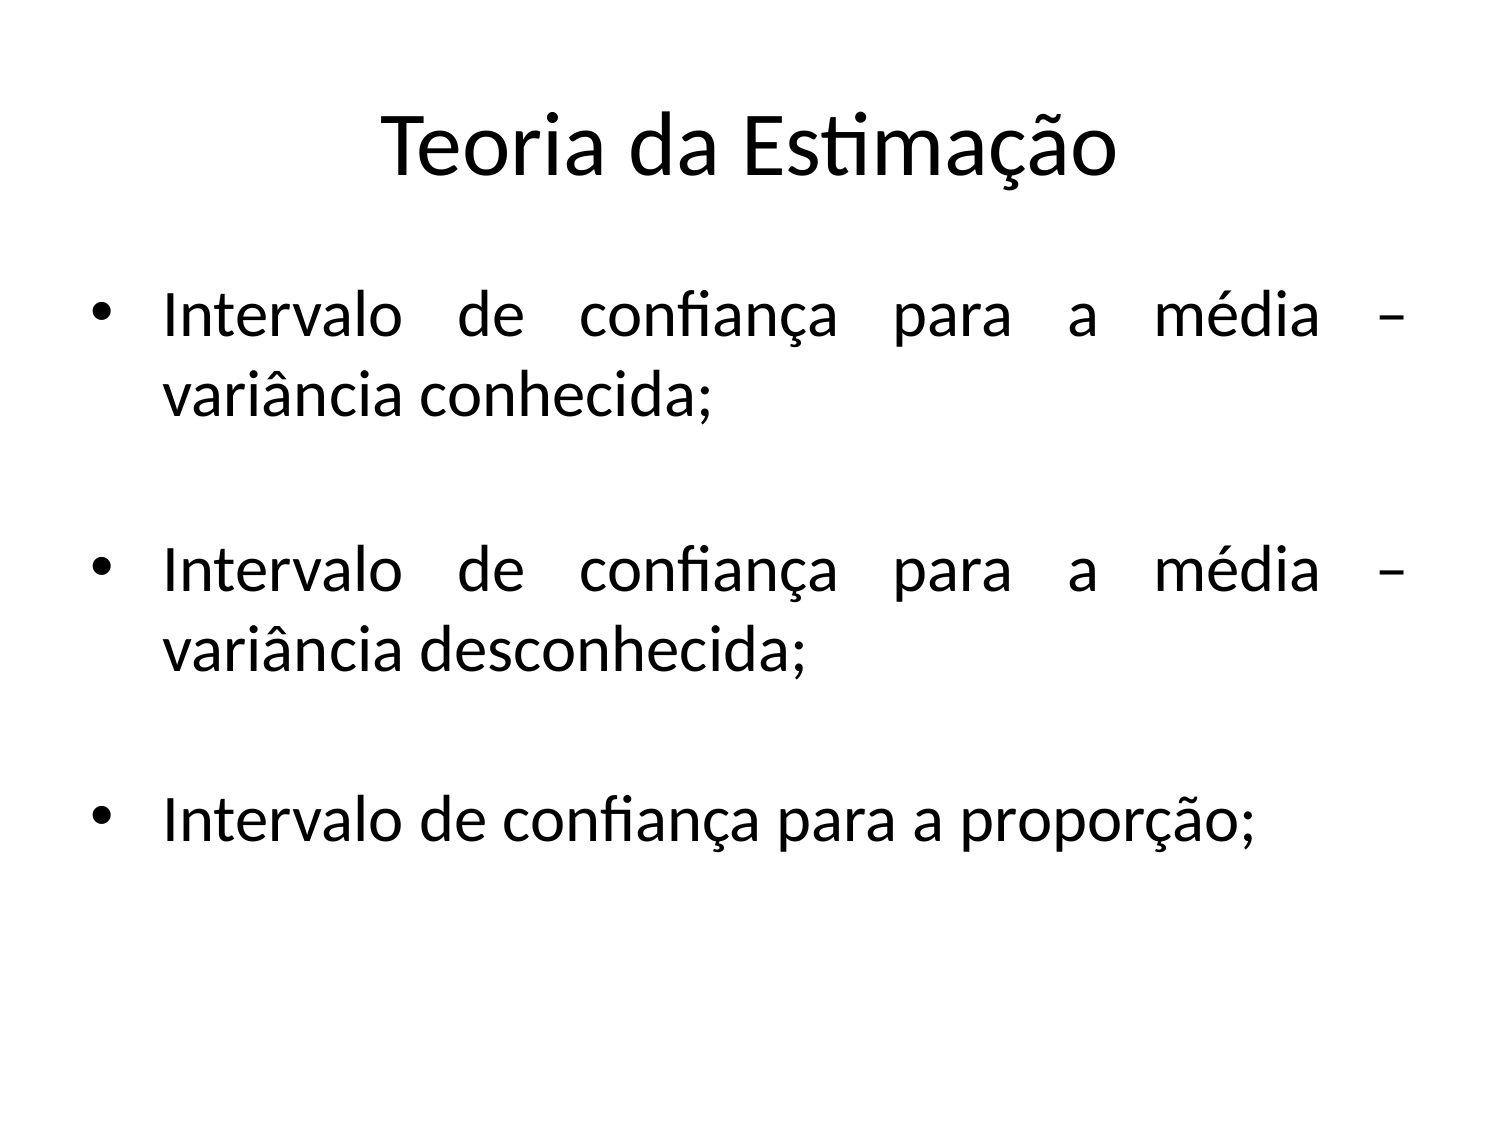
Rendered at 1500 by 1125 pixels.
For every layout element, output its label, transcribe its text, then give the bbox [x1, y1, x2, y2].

title Teoria da Estimação [75, 45, 1425, 233]
